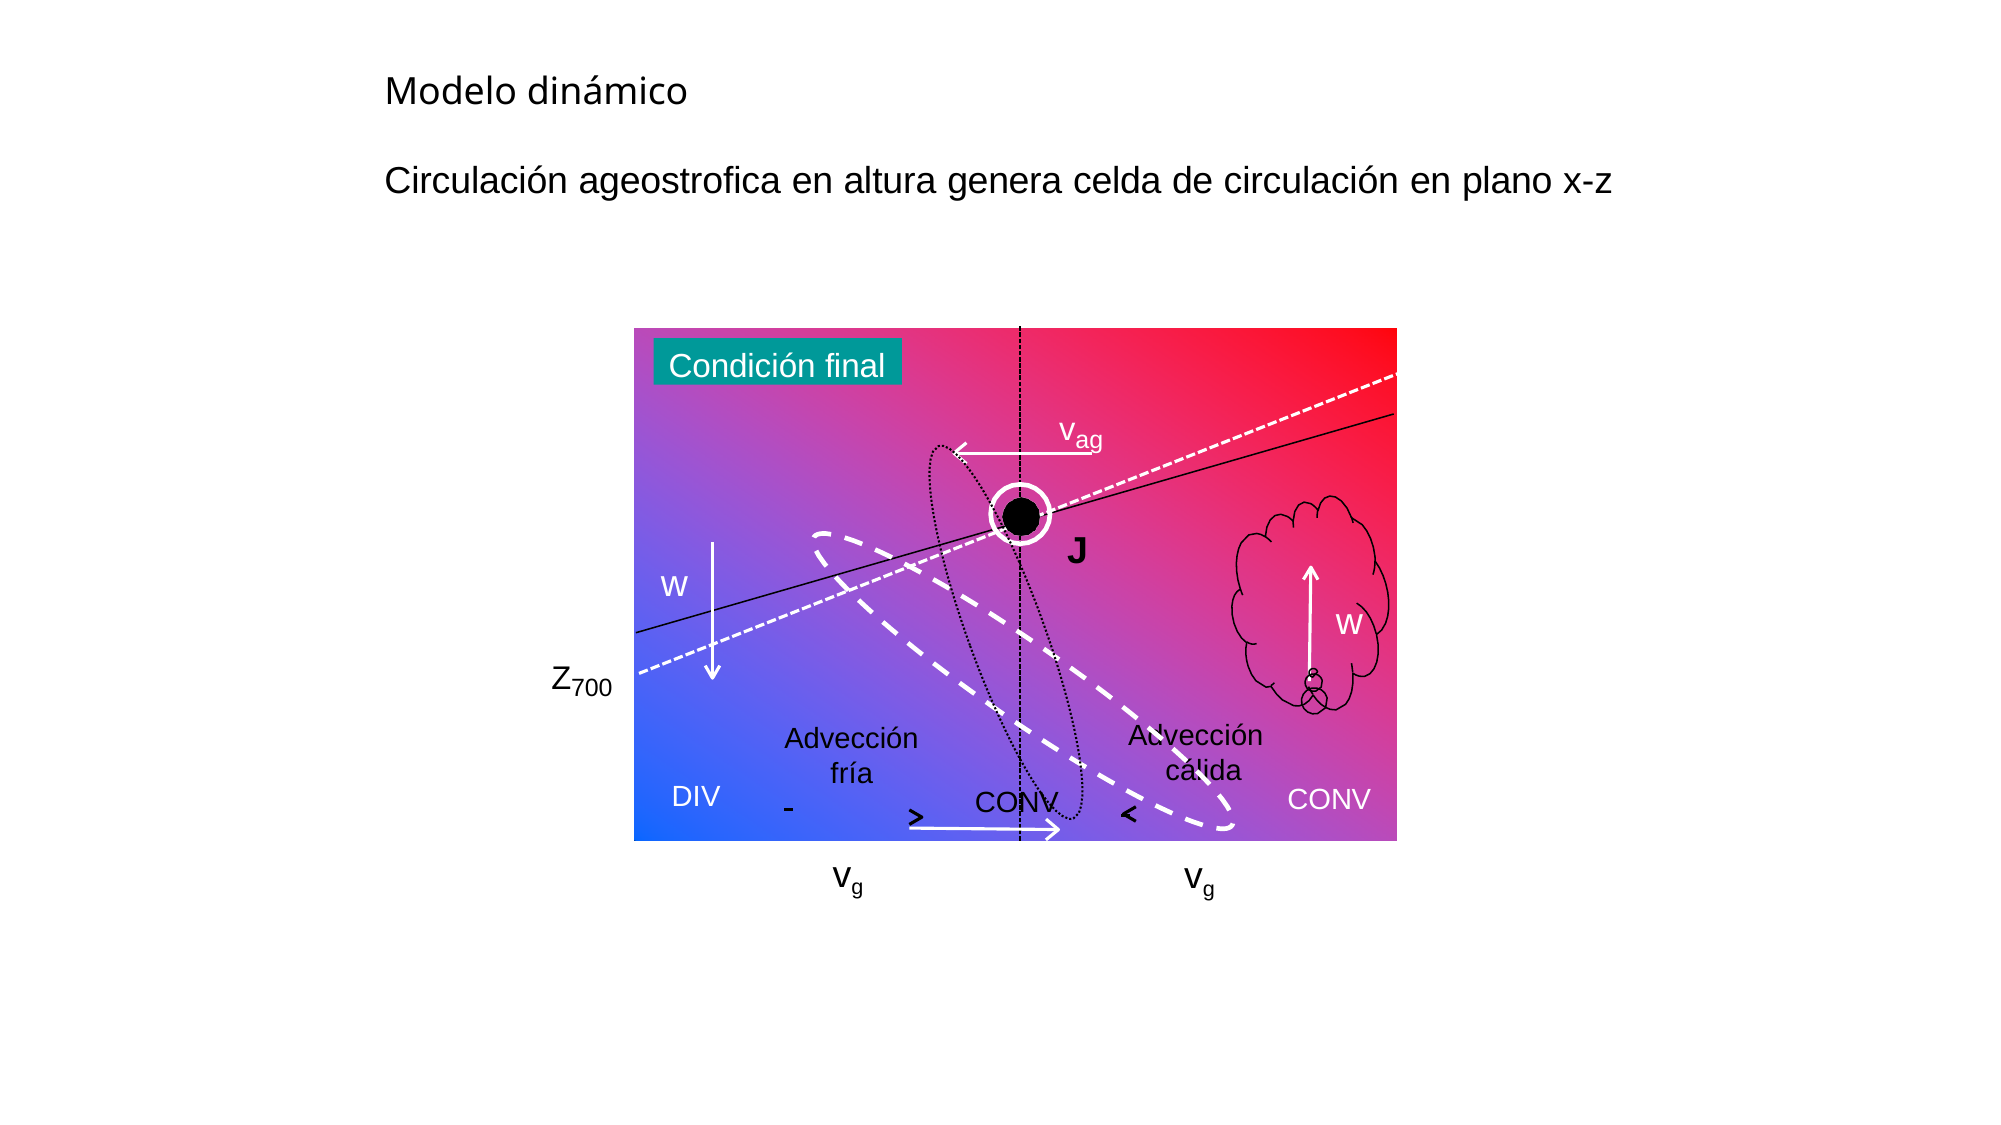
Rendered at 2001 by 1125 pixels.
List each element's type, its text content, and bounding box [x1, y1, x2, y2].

text_box Circulación ageostrofica en altura genera celda de circulación en plano x-z [382, 153, 1624, 201]
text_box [907, 444, 1390, 842]
title Modelo dinámico [382, 0, 693, 153]
text_box Z700 [545, 638, 623, 708]
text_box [703, 441, 1320, 683]
text_box vg [1177, 849, 1224, 901]
text_box vg [826, 847, 872, 900]
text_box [634, 324, 1397, 842]
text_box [635, 371, 1400, 675]
